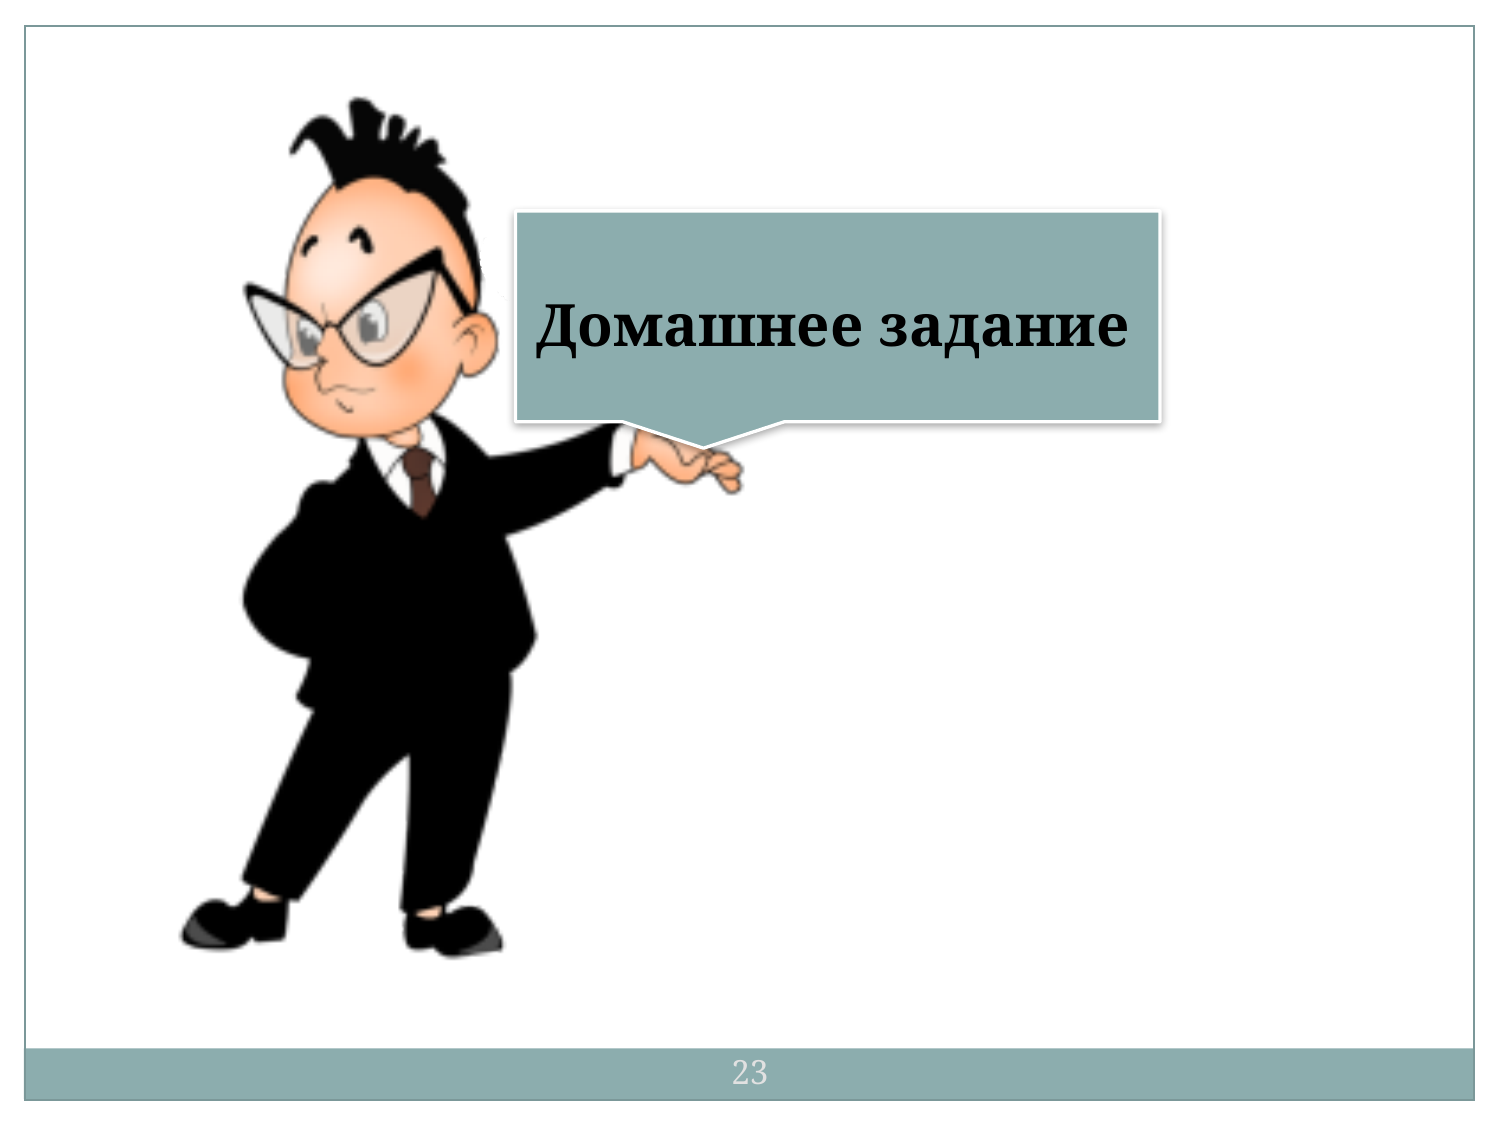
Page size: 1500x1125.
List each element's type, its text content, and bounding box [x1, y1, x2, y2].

picture [152, 70, 809, 1004]
text_box Домашнее задание [816, 281, 1145, 366]
text_box [816, 209, 1162, 424]
slide_number 23 [699, 1037, 800, 1110]
